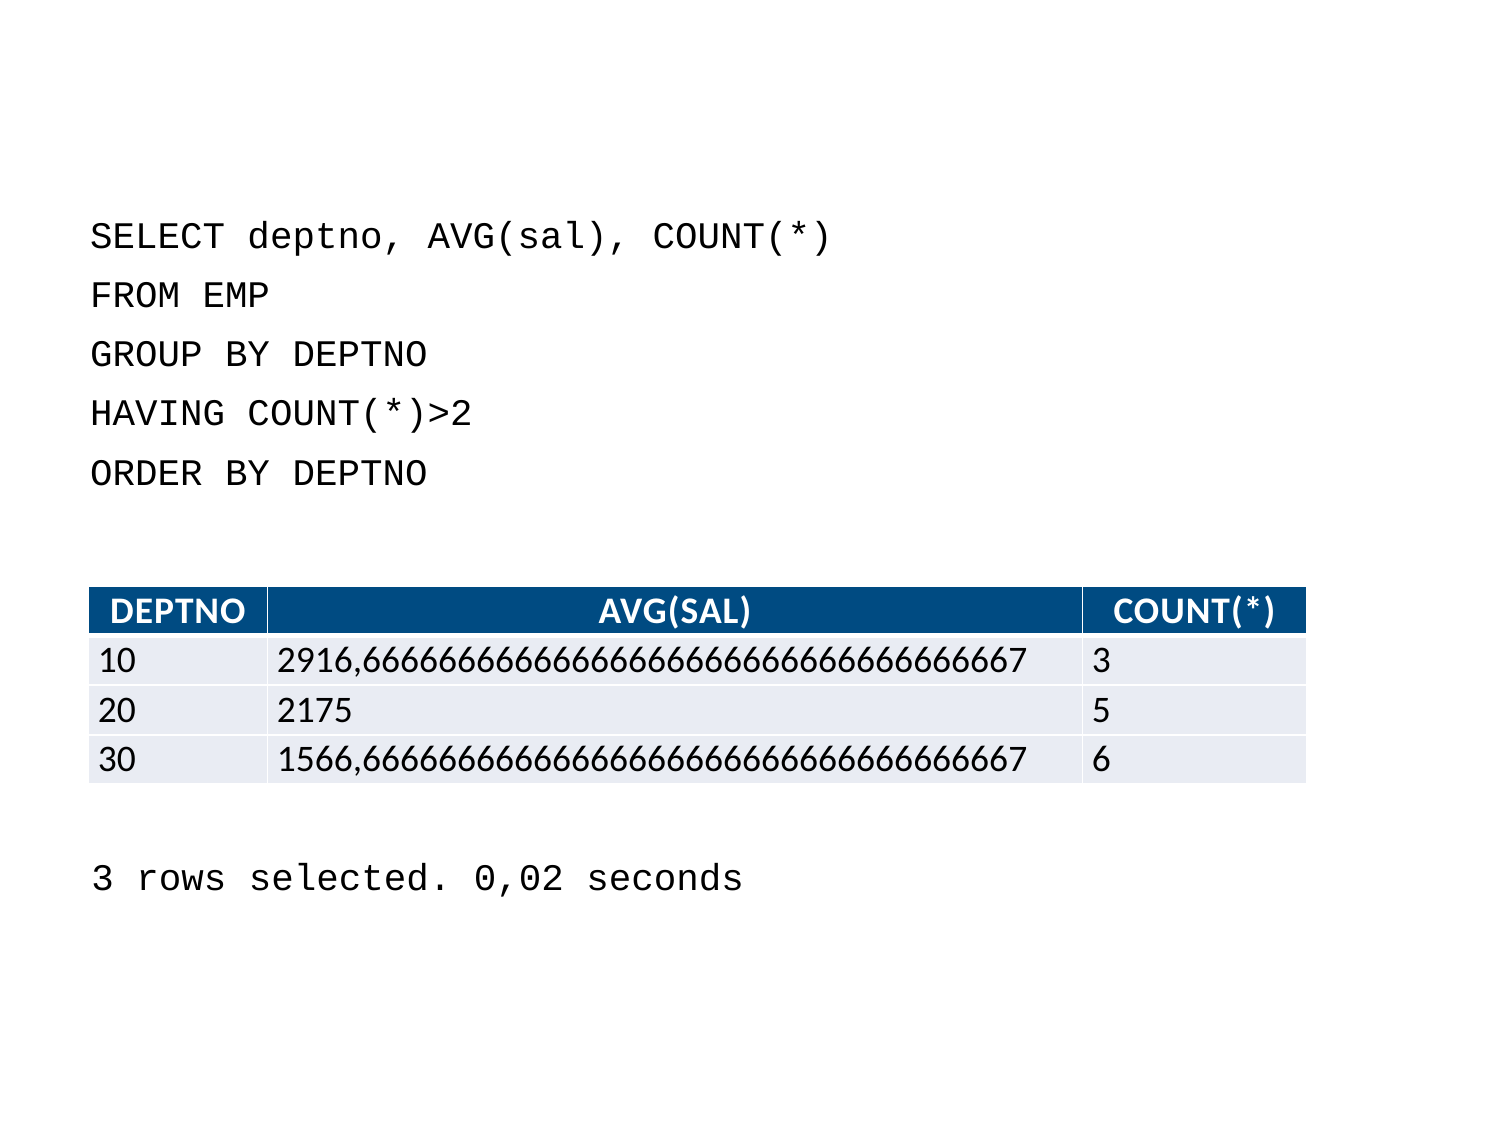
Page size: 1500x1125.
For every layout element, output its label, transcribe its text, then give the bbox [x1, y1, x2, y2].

text_box 3 rows selected. 0,02 seconds [76, 845, 827, 906]
table_cell 2916,66666666666666666666666666666666667 [268, 638, 1082, 684]
list SELECT deptno, AVG(sal), COUNT(*) FROM EMP GROUP BY DEPTNO HAVING COUNT(*)>2 ORDER BY DEPTNO [75, 196, 1425, 587]
table_header COUNT(*) [1083, 587, 1306, 633]
table_cell 2175 [268, 686, 1082, 734]
table_cell 3 [1083, 638, 1306, 684]
table_cell 1566,66666666666666666666666666666666667 [268, 736, 1082, 783]
table_cell 30 [89, 736, 267, 783]
table_cell 20 [89, 686, 267, 734]
table_cell 10 [89, 638, 267, 684]
table_header AVG(SAL) [268, 587, 1082, 633]
table_cell 5 [1083, 686, 1306, 734]
table_header DEPTNO [89, 587, 267, 633]
table_cell 6 [1083, 736, 1306, 783]
